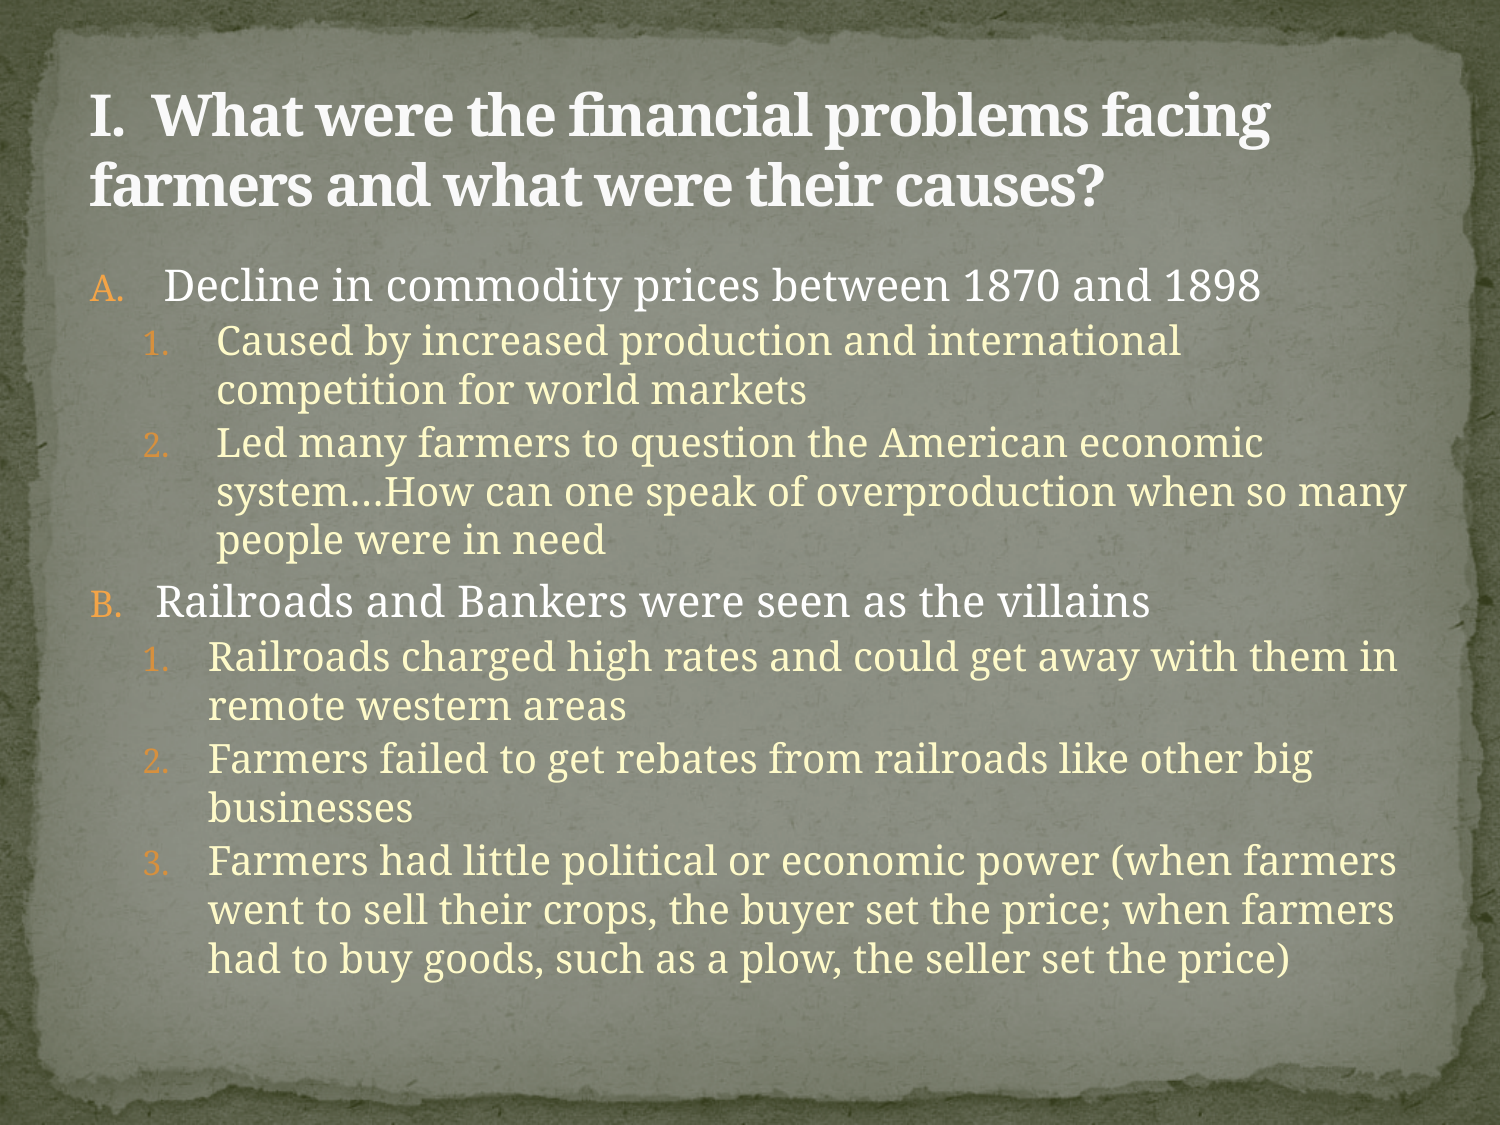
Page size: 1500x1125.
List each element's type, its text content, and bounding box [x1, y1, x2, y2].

title I. What were the financial problems facing farmers and what were their causes? [74, 24, 1425, 225]
list Decline in commodity prices between 1870 and 1898 Caused by increased production and international competition for world markets Led many farmers to question the American economic system…How can one speak of overproduction when so many people were in need Railroads and Bankers were seen as the villains Railroads charged high rates and could get away with them in remote western areas Farmers failed to get rebates from railroads like other big businesses Farmers had little political or economic power (when farmers went to sell their crops, the buyer set the price; when farmers had to buy goods, such as a plow, the seller set the price) [75, 249, 1425, 1000]
